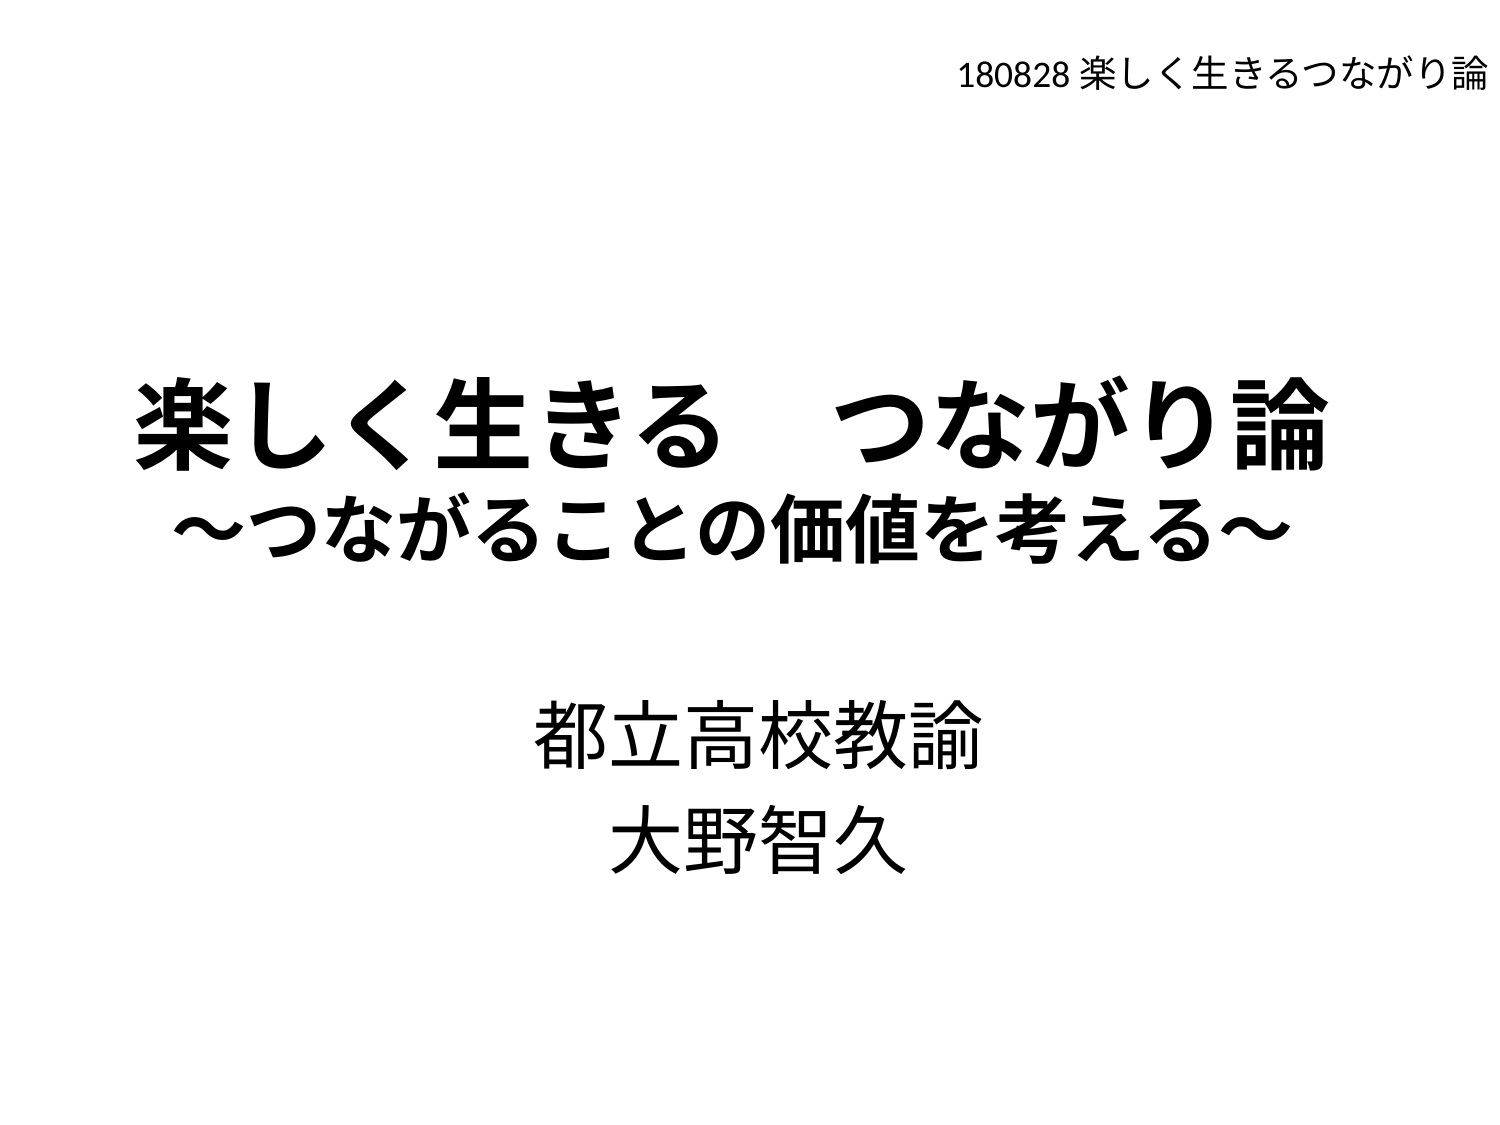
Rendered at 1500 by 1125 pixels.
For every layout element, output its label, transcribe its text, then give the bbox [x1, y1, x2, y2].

subtitle 都立高校教諭 大野智久 [218, 680, 1299, 969]
text_box 180828楽しく生きるつながり論 [941, 42, 1500, 103]
title 楽しく生きる つながり論 ～つながることの価値を考える～ [0, 267, 1483, 669]
